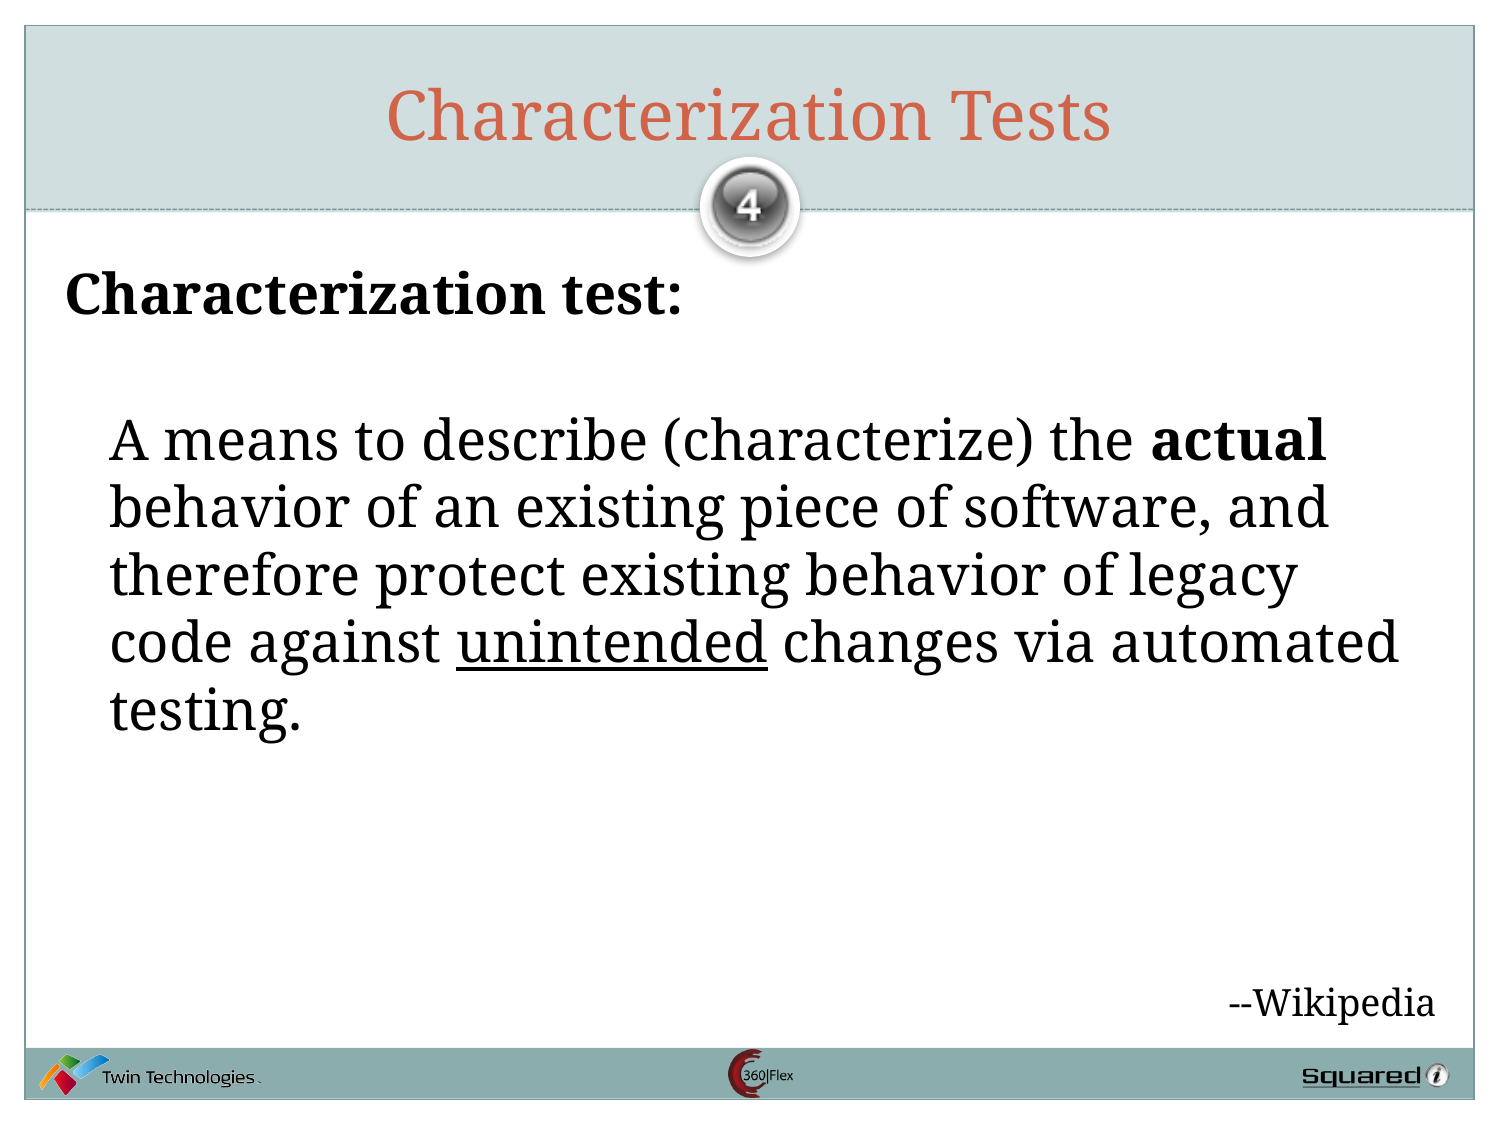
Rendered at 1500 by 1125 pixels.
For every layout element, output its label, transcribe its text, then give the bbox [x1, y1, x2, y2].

list Characterization test: A means to describe (characterize) the actual behavior of an existing piece of software, and therefore protect existing behavior of legacy code against unintended changes via automated testing. [49, 250, 1445, 1001]
picture [709, 162, 791, 249]
picture [1299, 1062, 1450, 1088]
picture [37, 1052, 263, 1100]
picture [728, 1049, 793, 1098]
title Characterization Tests [49, 37, 1450, 162]
text_box --Wikipedia [884, 971, 1452, 1032]
